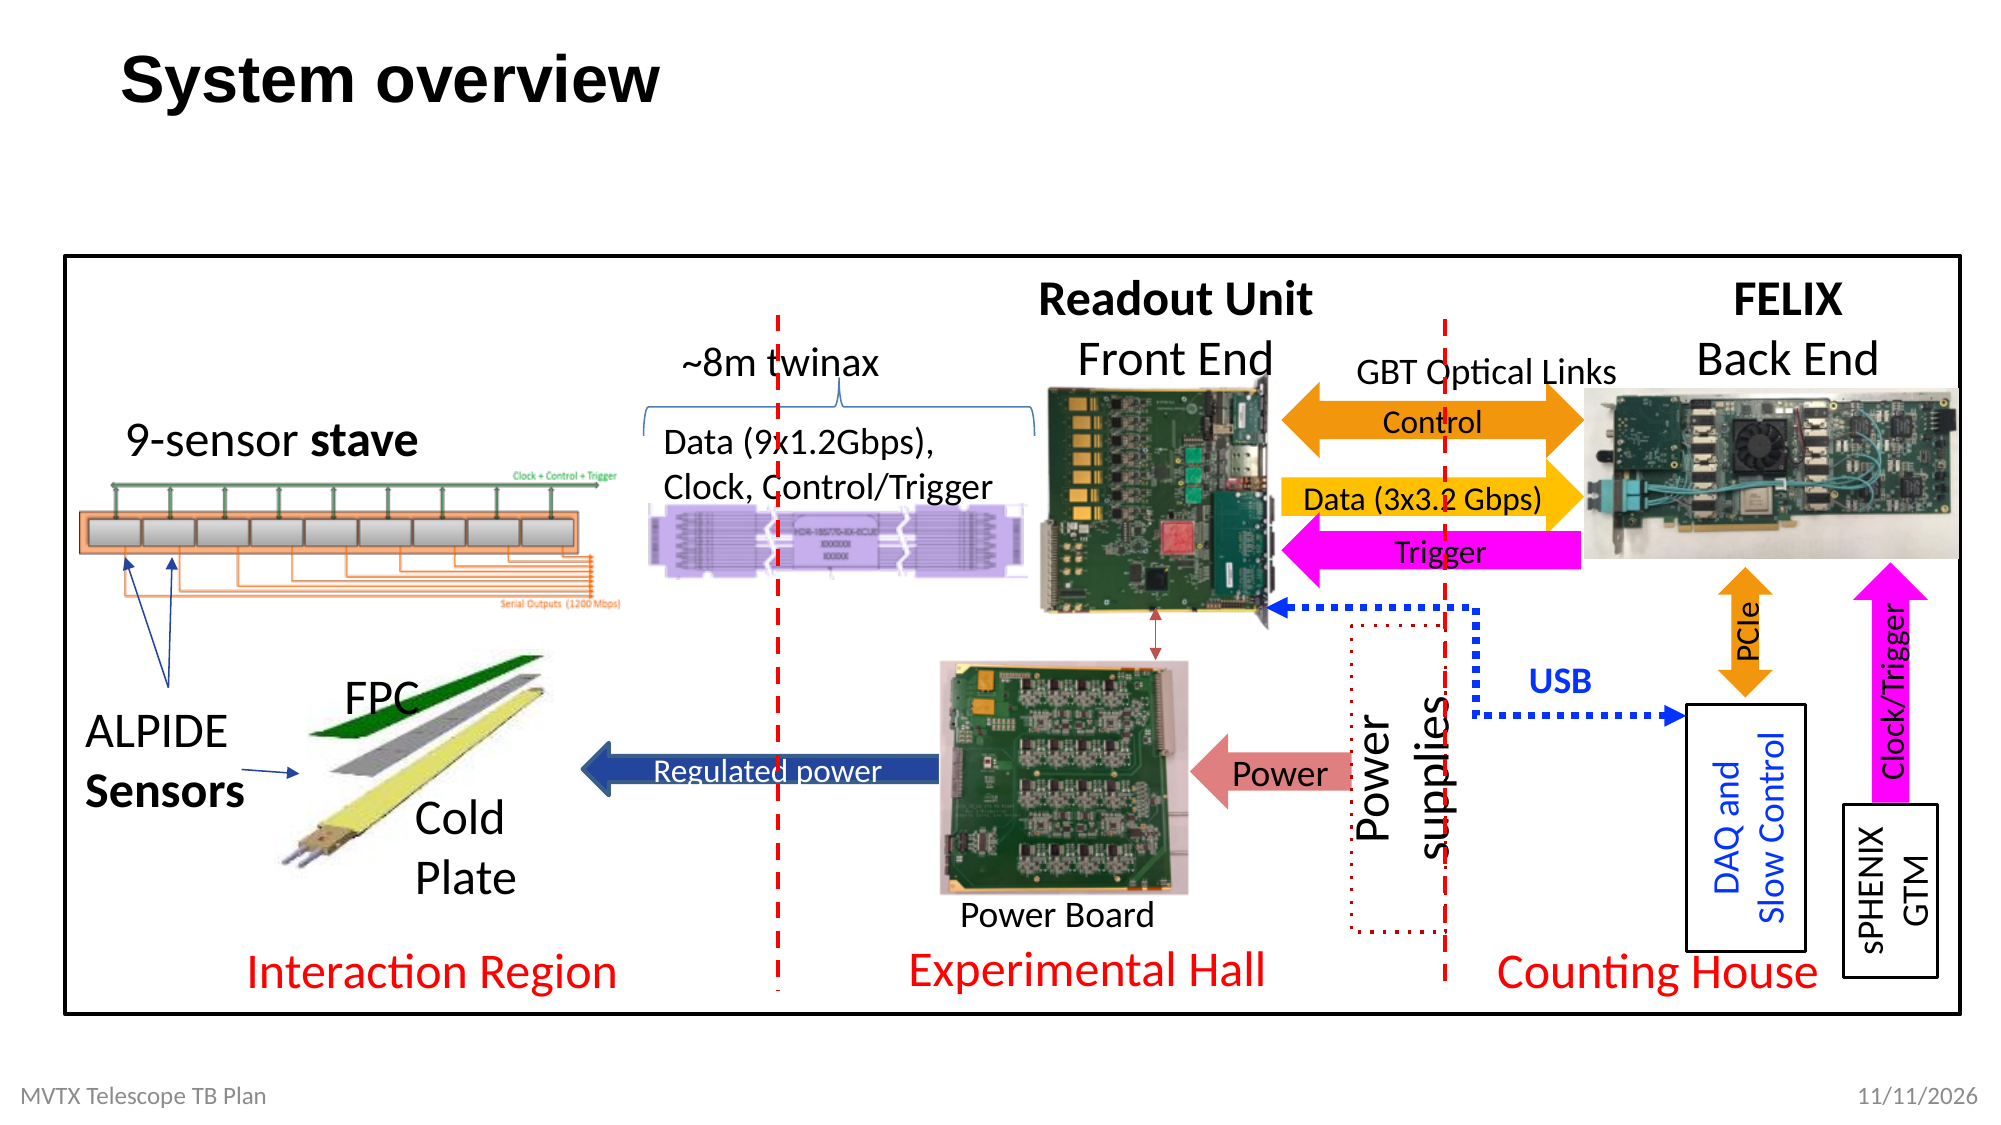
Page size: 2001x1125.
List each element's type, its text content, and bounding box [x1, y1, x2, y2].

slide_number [1531, 1064, 1999, 1125]
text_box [65, 255, 1961, 1015]
footer MVTX Telescope TB Plan [0, 1064, 725, 1125]
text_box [1265, 607, 1687, 716]
title System overview [99, 0, 1900, 162]
